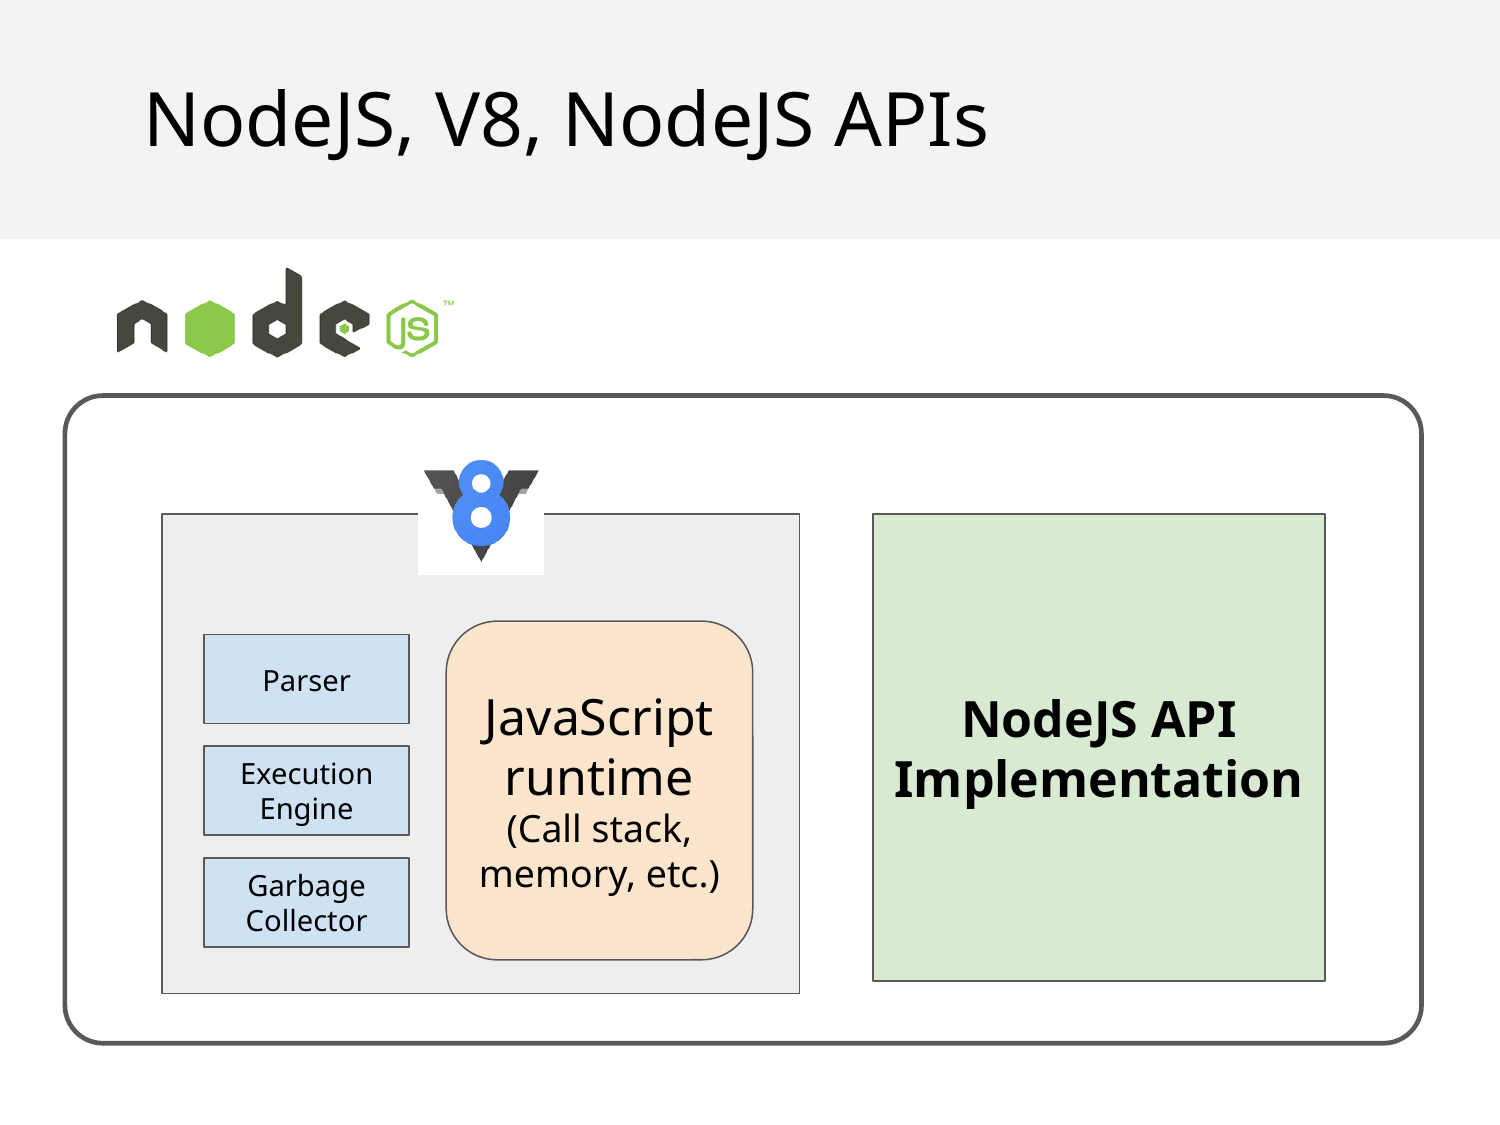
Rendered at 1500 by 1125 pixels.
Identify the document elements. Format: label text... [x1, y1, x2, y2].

text_box Garbage Collector [204, 858, 410, 948]
picture [417, 449, 544, 576]
text_box JavaScript runtime (Call stack, memory, etc.) [446, 621, 753, 960]
text_box [64, 395, 1422, 1044]
text_box Parser [204, 634, 410, 724]
text_box Execution Engine [204, 745, 410, 835]
text_box [161, 514, 800, 994]
text_box NodeJS API Implementation [872, 513, 1326, 982]
picture [93, 253, 462, 379]
text_box NodeJS, V8, NodeJS APIs [128, 56, 1372, 183]
